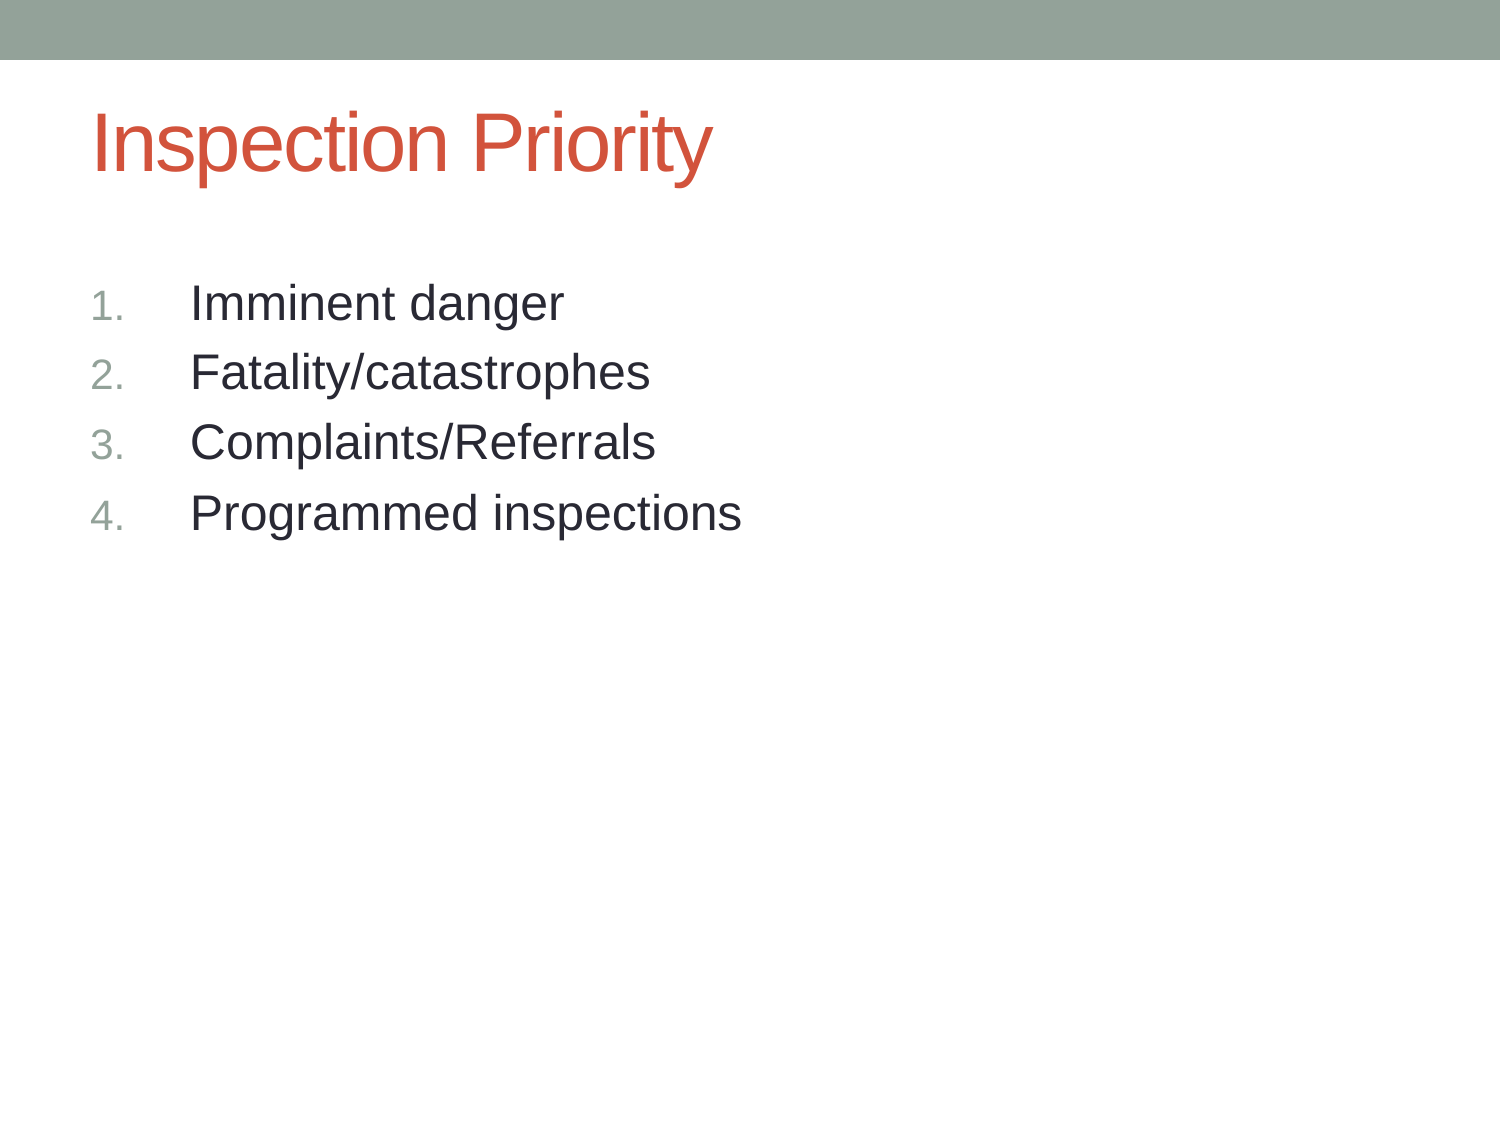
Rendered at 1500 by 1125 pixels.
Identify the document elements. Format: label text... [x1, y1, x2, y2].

list Imminent danger Fatality/catastrophes Complaints/Referrals Programmed inspections [75, 262, 1350, 801]
title Inspection Priority [75, 44, 1350, 233]
